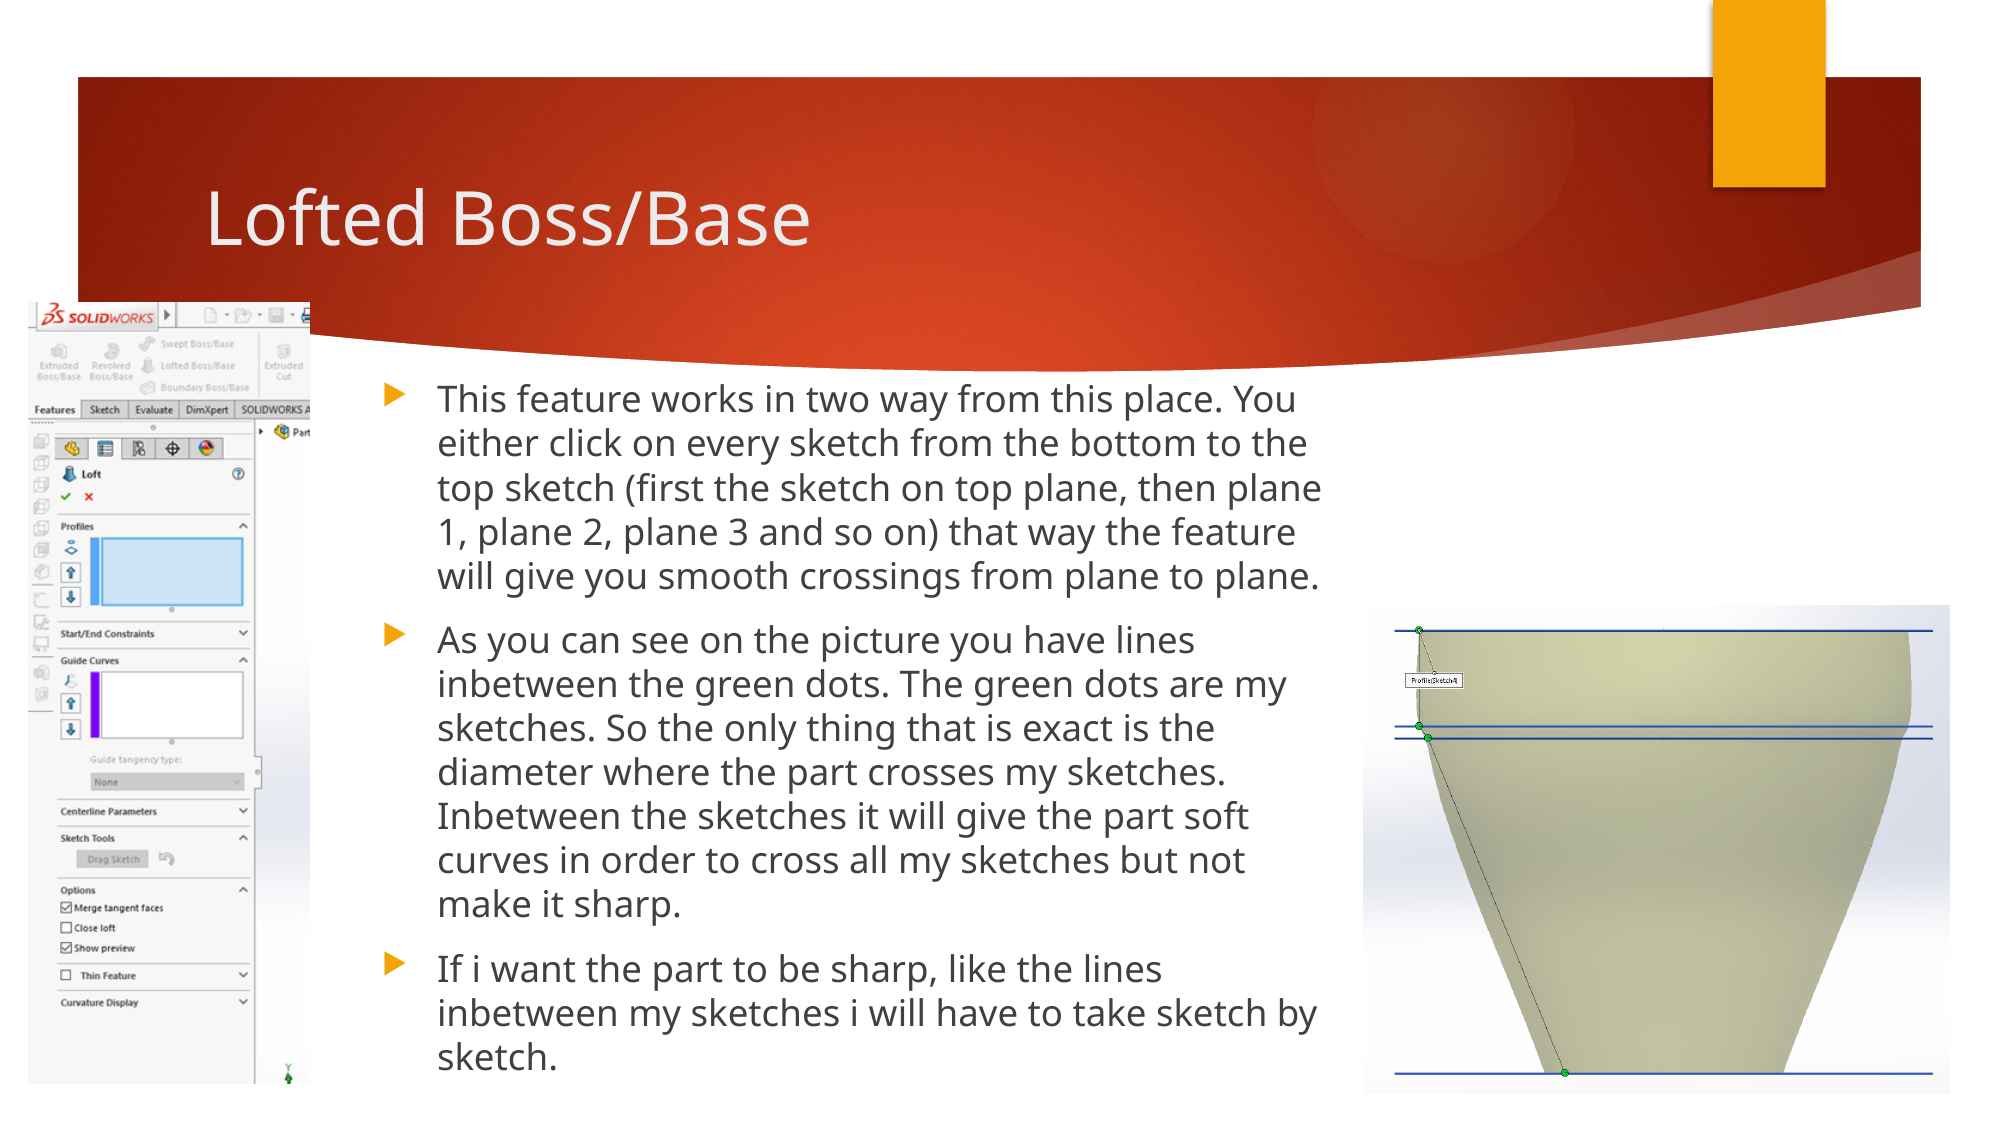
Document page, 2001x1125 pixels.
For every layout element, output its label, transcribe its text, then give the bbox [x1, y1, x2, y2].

list This feature works in two way from this place. You either click on every sketch from the bottom to the top sketch (first the sketch on top plane, then plane 1, plane 2, plane 3 and so on) that way the feature will give you smooth crossings from plane to plane. As you can see on the picture you have lines inbetween the green dots. The green dots are my sketches. So the only thing that is exact is the diameter where the part crosses my sketches. Inbetween the sketches it will give the part soft curves in order to cross all my sketches but not make it sharp. If i want the part to be sharp, like the lines inbetween my sketches i will have to take sketch by sketch. [366, 368, 1346, 1094]
picture [28, 302, 310, 1084]
picture [1363, 605, 1951, 1094]
title Lofted Boss/Base [189, 155, 1627, 275]
